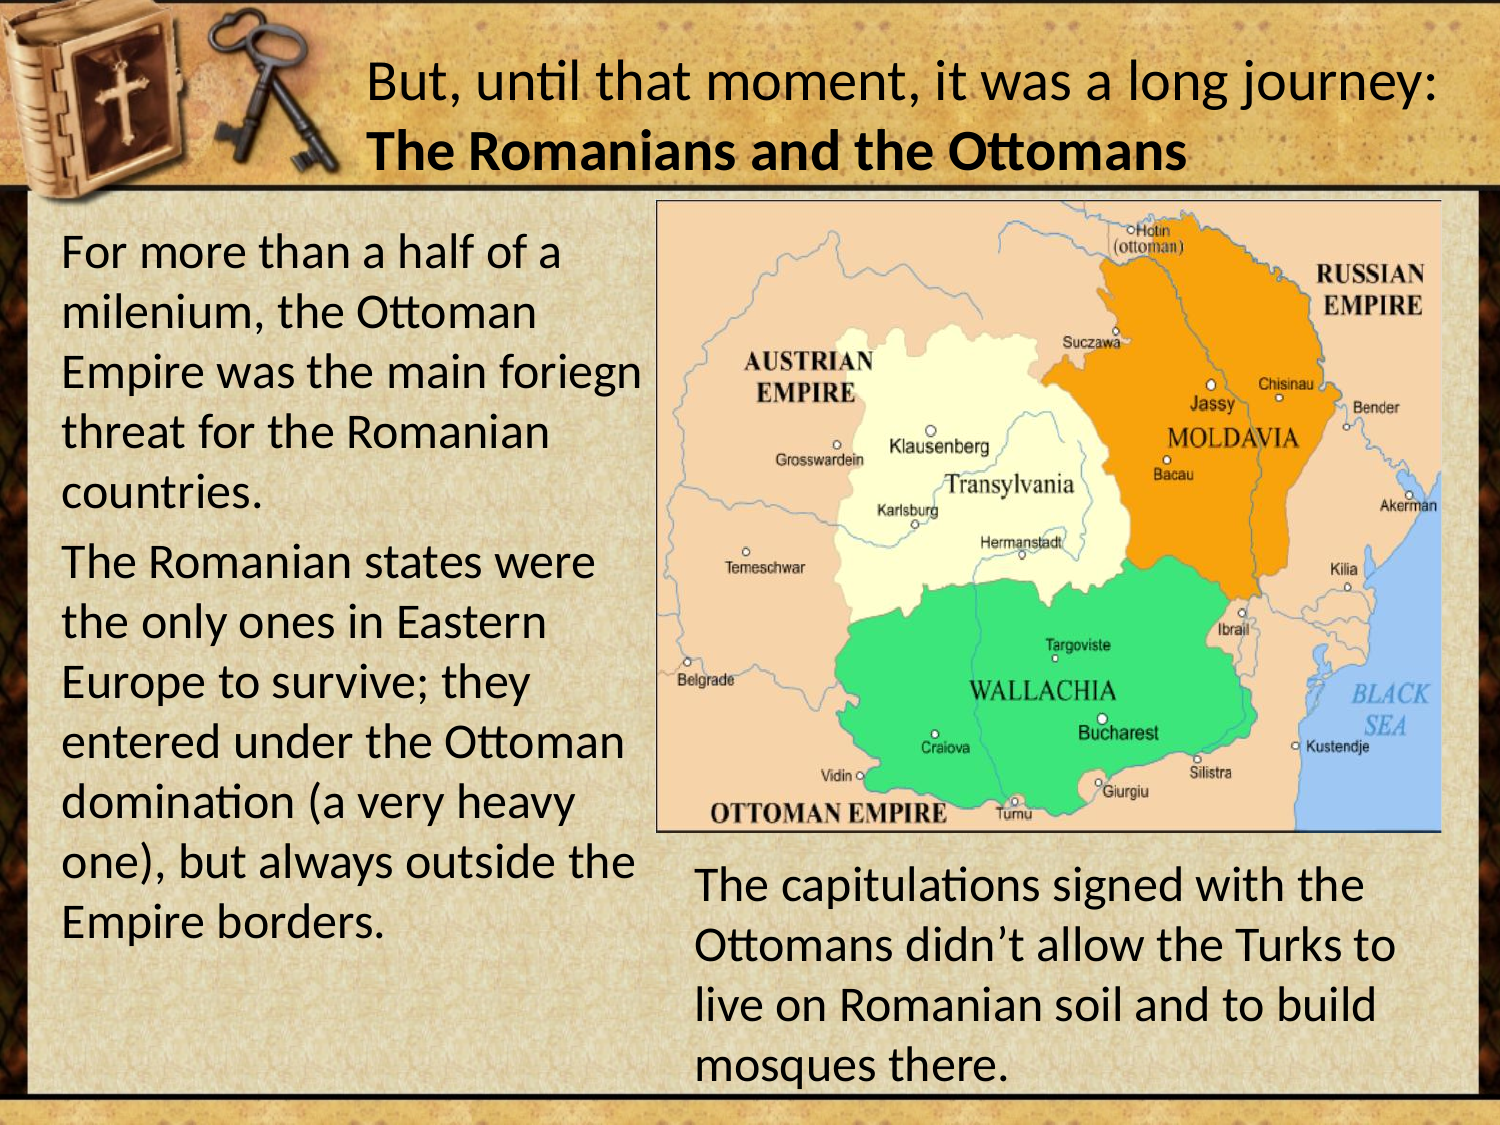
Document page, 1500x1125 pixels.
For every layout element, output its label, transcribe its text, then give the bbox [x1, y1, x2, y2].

subtitle For more than a half of a milenium, the Ottoman Empire was the main foriegn threat for the Romanian countries. The Romanian states were the only ones in Eastern Europe to survive; they entered under the Ottoman domination (a very heavy one), but always outside the Empire borders. [46, 210, 680, 1067]
text_box The capitulations signed with the Ottomans didn’t allow the Turks to live on Romanian soil and to build mosques there. [679, 843, 1430, 1099]
text_box But, until that moment, it was a long journey: The Romanians and the Ottomans [351, 35, 1500, 190]
picture [0, 0, 1500, 1125]
